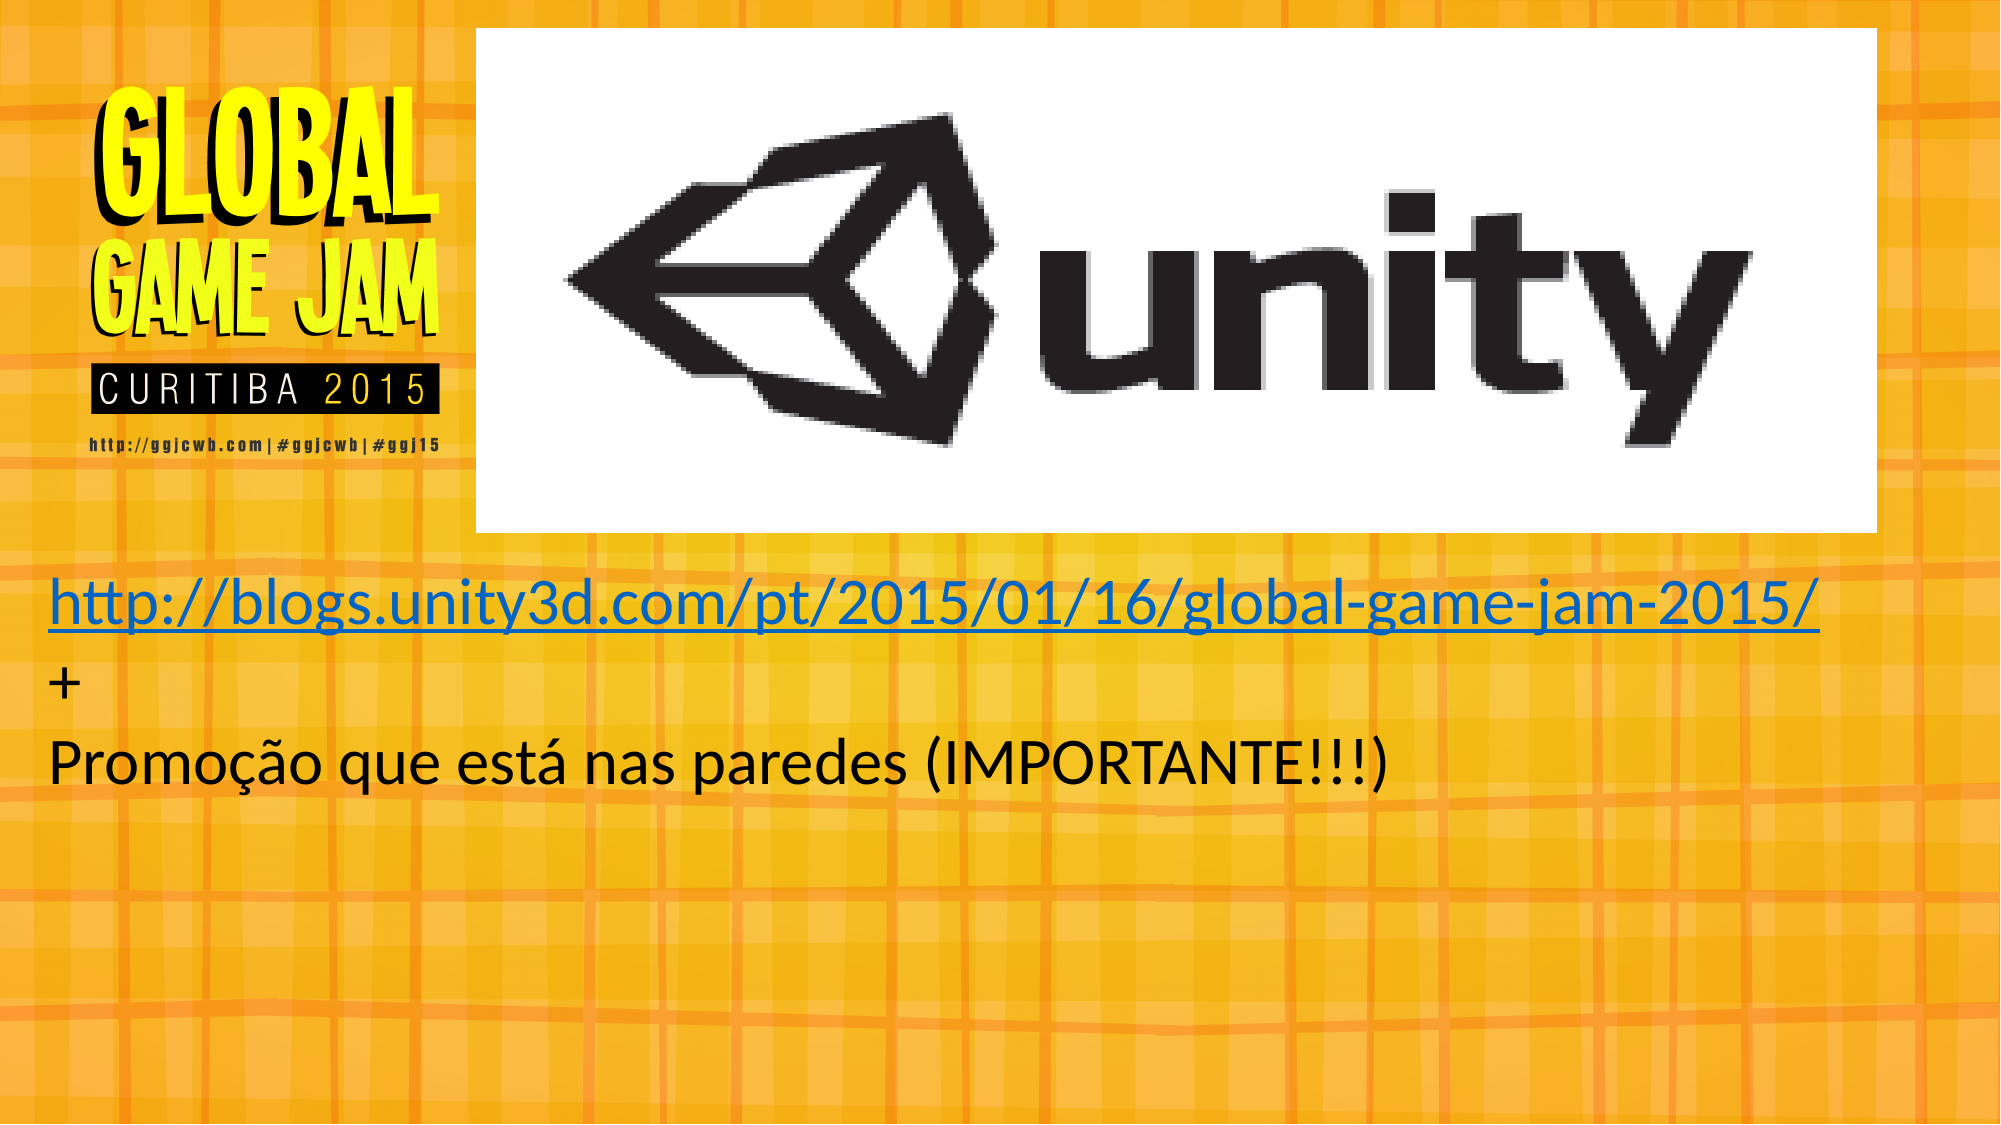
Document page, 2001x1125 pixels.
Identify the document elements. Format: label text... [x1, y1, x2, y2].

picture [0, 0, 2001, 1125]
text_box http://blogs.unity3d.com/pt/2015/01/16/global-game-jam-2015/ + Promoção que está nas paredes (IMPORTANTE!!!) [33, 550, 2000, 886]
